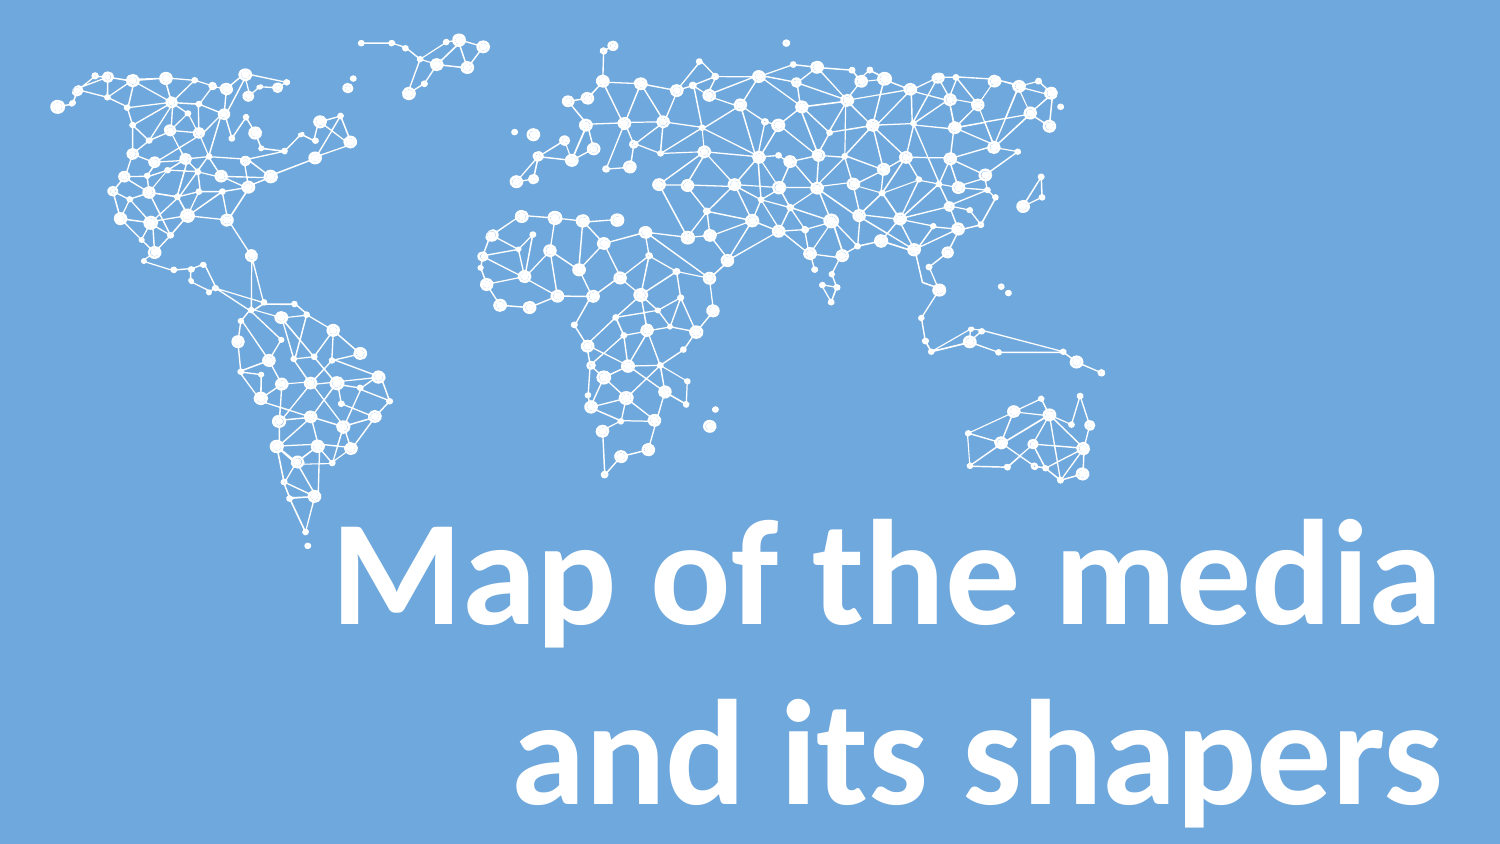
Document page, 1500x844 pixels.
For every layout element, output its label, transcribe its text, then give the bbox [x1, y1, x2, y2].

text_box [49, 33, 1107, 550]
text_box Map of the media and its shapers [67, 460, 1460, 844]
